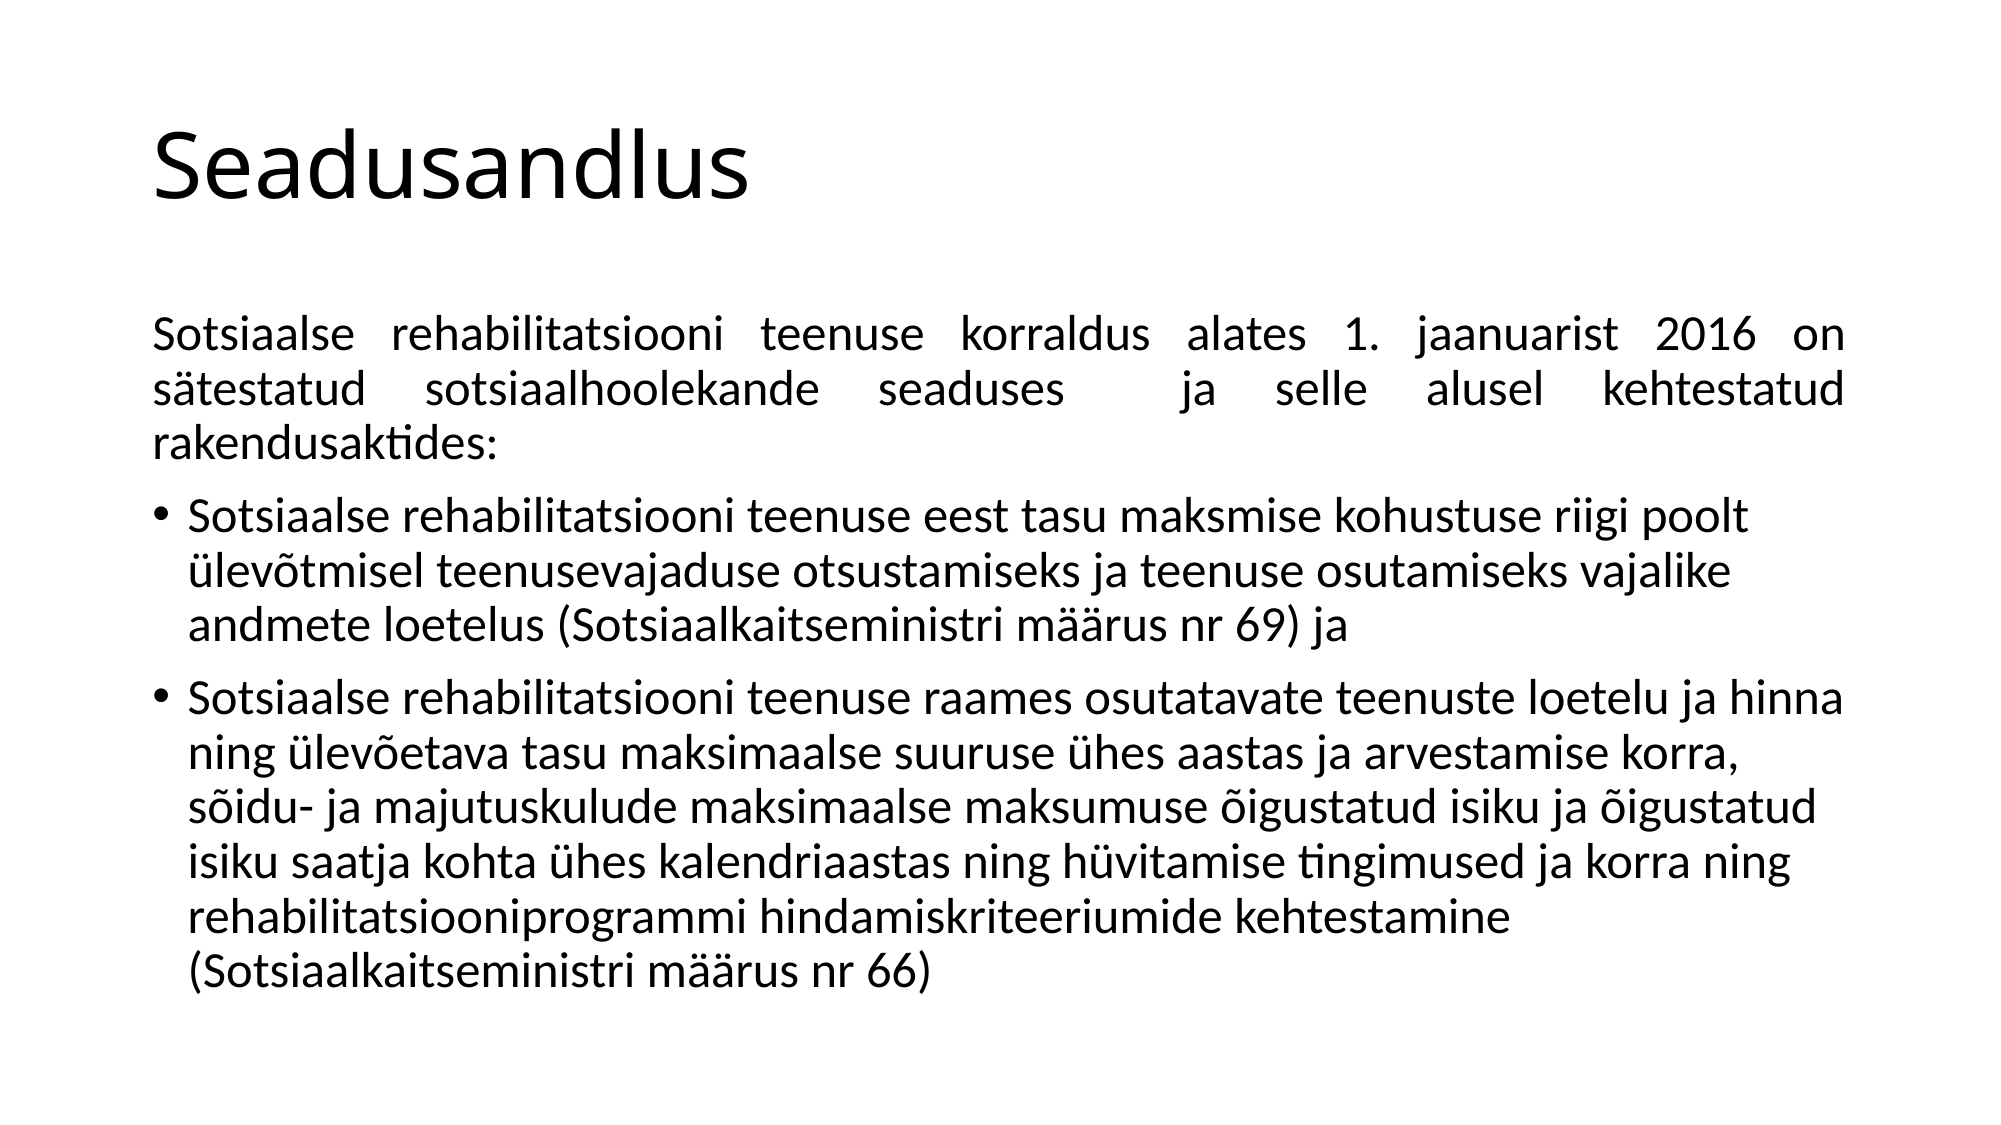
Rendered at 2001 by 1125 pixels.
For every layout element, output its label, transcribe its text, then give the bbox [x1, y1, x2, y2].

title Seadusandlus [137, 59, 1863, 278]
list Sotsiaalse rehabilitatsiooni teenuse korraldus alates 1. jaanuarist 2016 on sätestatud sotsiaalhoolekande seaduses ja selle alusel kehtestatud rakendusaktides: Sotsiaalse rehabilitatsiooni teenuse eest tasu maksmise kohustuse riigi poolt ülevõtmisel teenusevajaduse otsustamiseks ja teenuse osutamiseks vajalike andmete loetelus (Sotsiaalkaitseministri määrus nr 69) ja Sotsiaalse rehabilitatsiooni teenuse raames osutatavate teenuste loetelu ja hinna ning ülevõetava tasu maksimaalse suuruse ühes aastas ja arvestamise korra, sõidu- ja majutuskulude maksimaalse maksumuse õigustatud isiku ja õigustatud isiku saatja kohta ühes kalendriaastas ning hüvitamise tingimused ja korra ning rehabilitatsiooniprogrammi hindamiskriteeriumide kehtestamine (Sotsiaalkaitseministri määrus nr 66) [137, 299, 1863, 1014]
